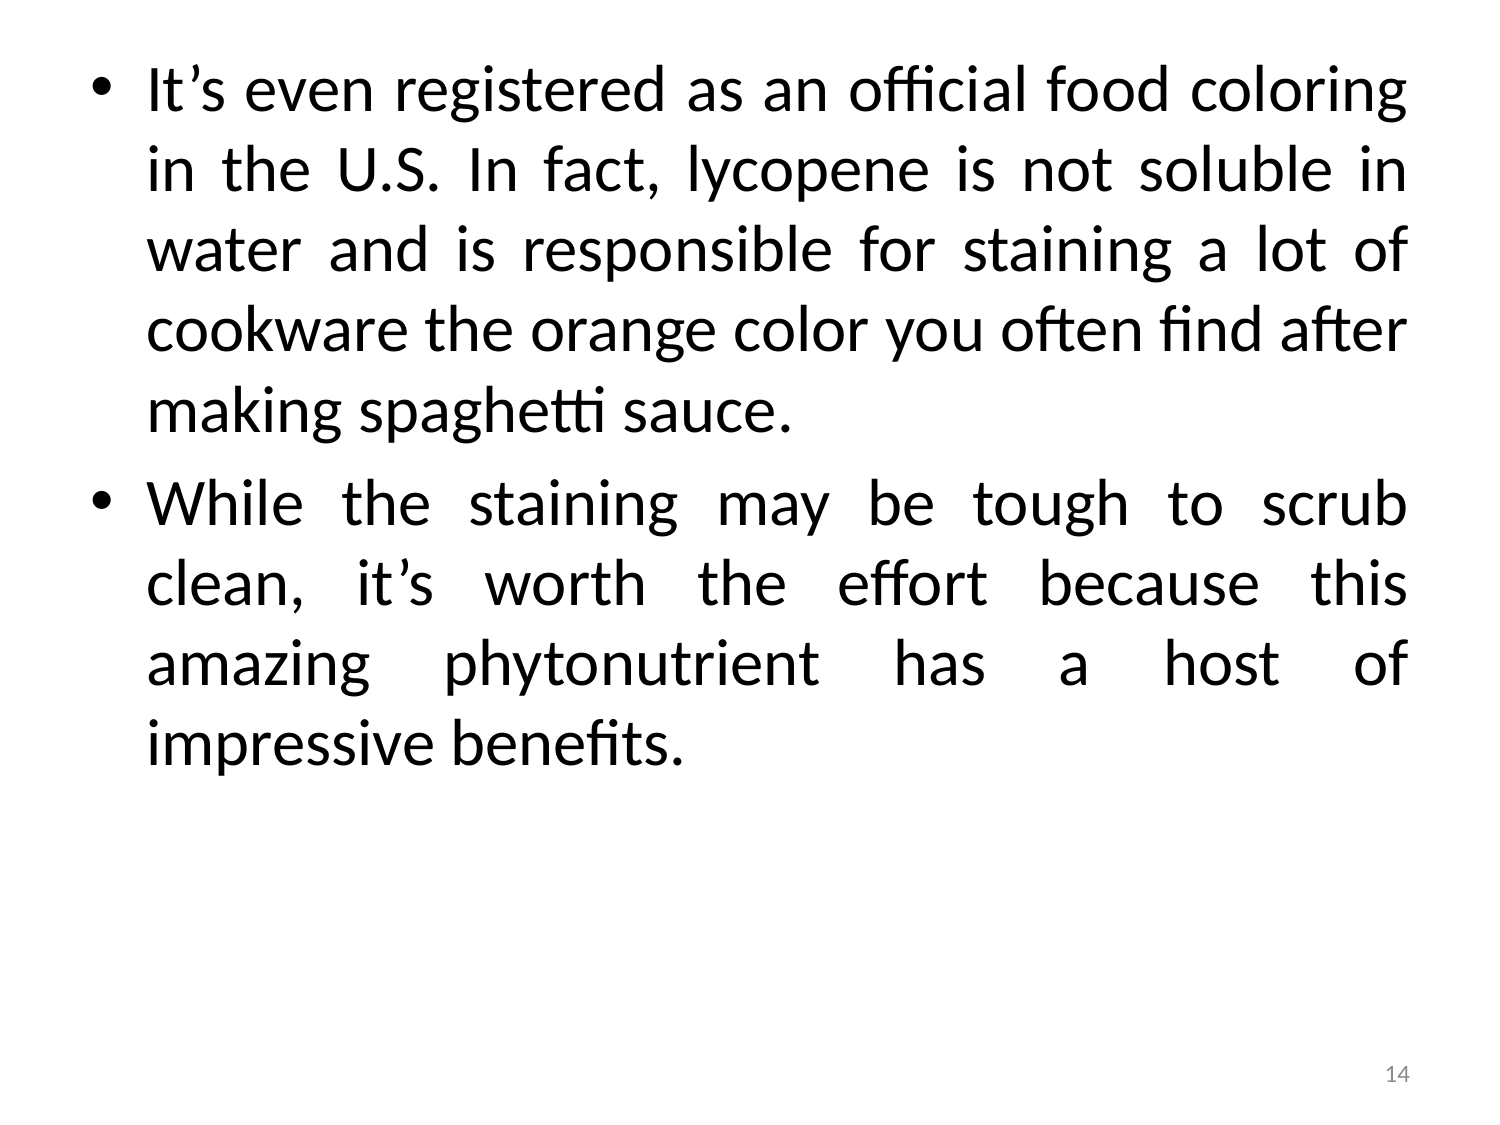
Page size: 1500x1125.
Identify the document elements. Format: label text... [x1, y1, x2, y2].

list It’s even registered as an official food coloring in the U.S. In fact, lycopene is not soluble in water and is responsible for staining a lot of cookware the orange color you often find after making spaghetti sauce. While the staining may be tough to scrub clean, it’s worth the effort because this amazing phytonutrient has a host of impressive benefits. [75, 37, 1425, 1025]
slide_number 14 [1074, 1042, 1425, 1103]
